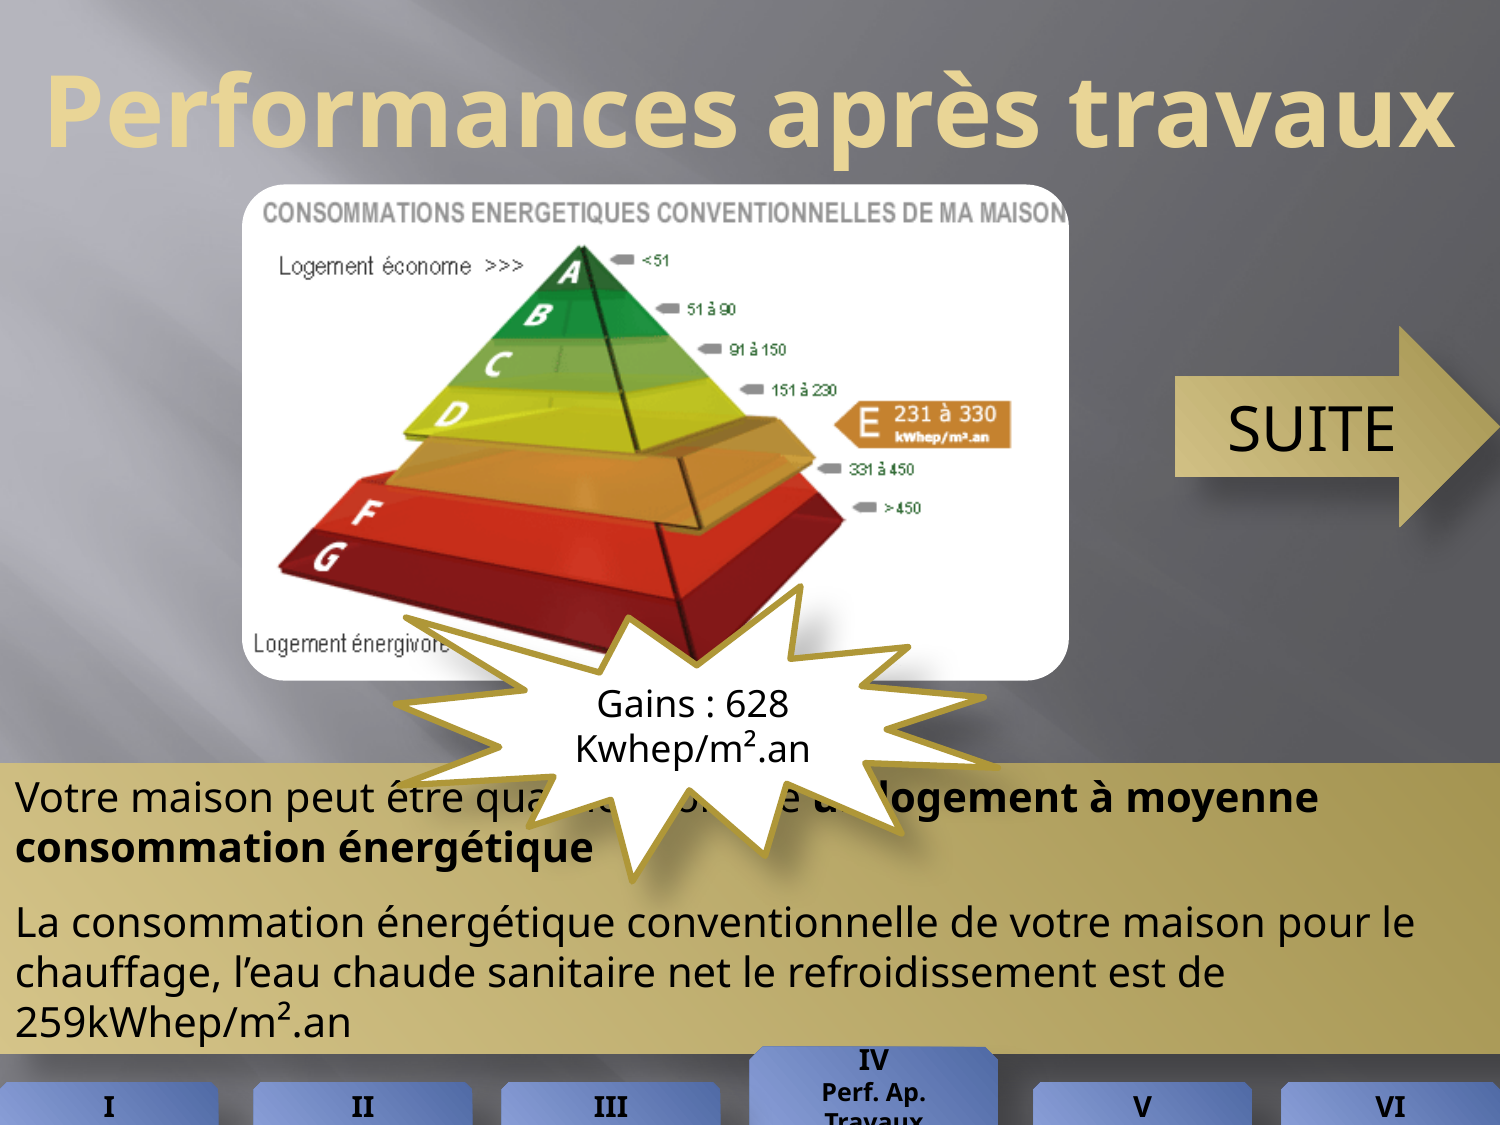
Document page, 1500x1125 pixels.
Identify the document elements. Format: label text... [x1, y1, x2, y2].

text_box SUITE [1175, 326, 1500, 528]
text_box Gains : 628 Kwhep/m².an [399, 725, 999, 882]
text_box VI [1281, 1082, 1500, 1125]
text_box IV Perf. Ap. Travaux [749, 1046, 998, 1125]
text_box III [501, 1082, 721, 1125]
text_box II [253, 1082, 473, 1125]
text_box Votre maison peut être qualifiée comme un logement à moyenne consommation énergétique La consommation énergétique conventionnelle de votre maison pour le chauffage, l’eau chaude sanitaire net le refroidissement est de 259kWhep/m².an [0, 763, 1500, 1054]
text_box I [0, 1082, 219, 1125]
picture [241, 184, 1070, 681]
text_box V [1033, 1082, 1252, 1125]
text_box Performances après travaux [0, 0, 1500, 303]
